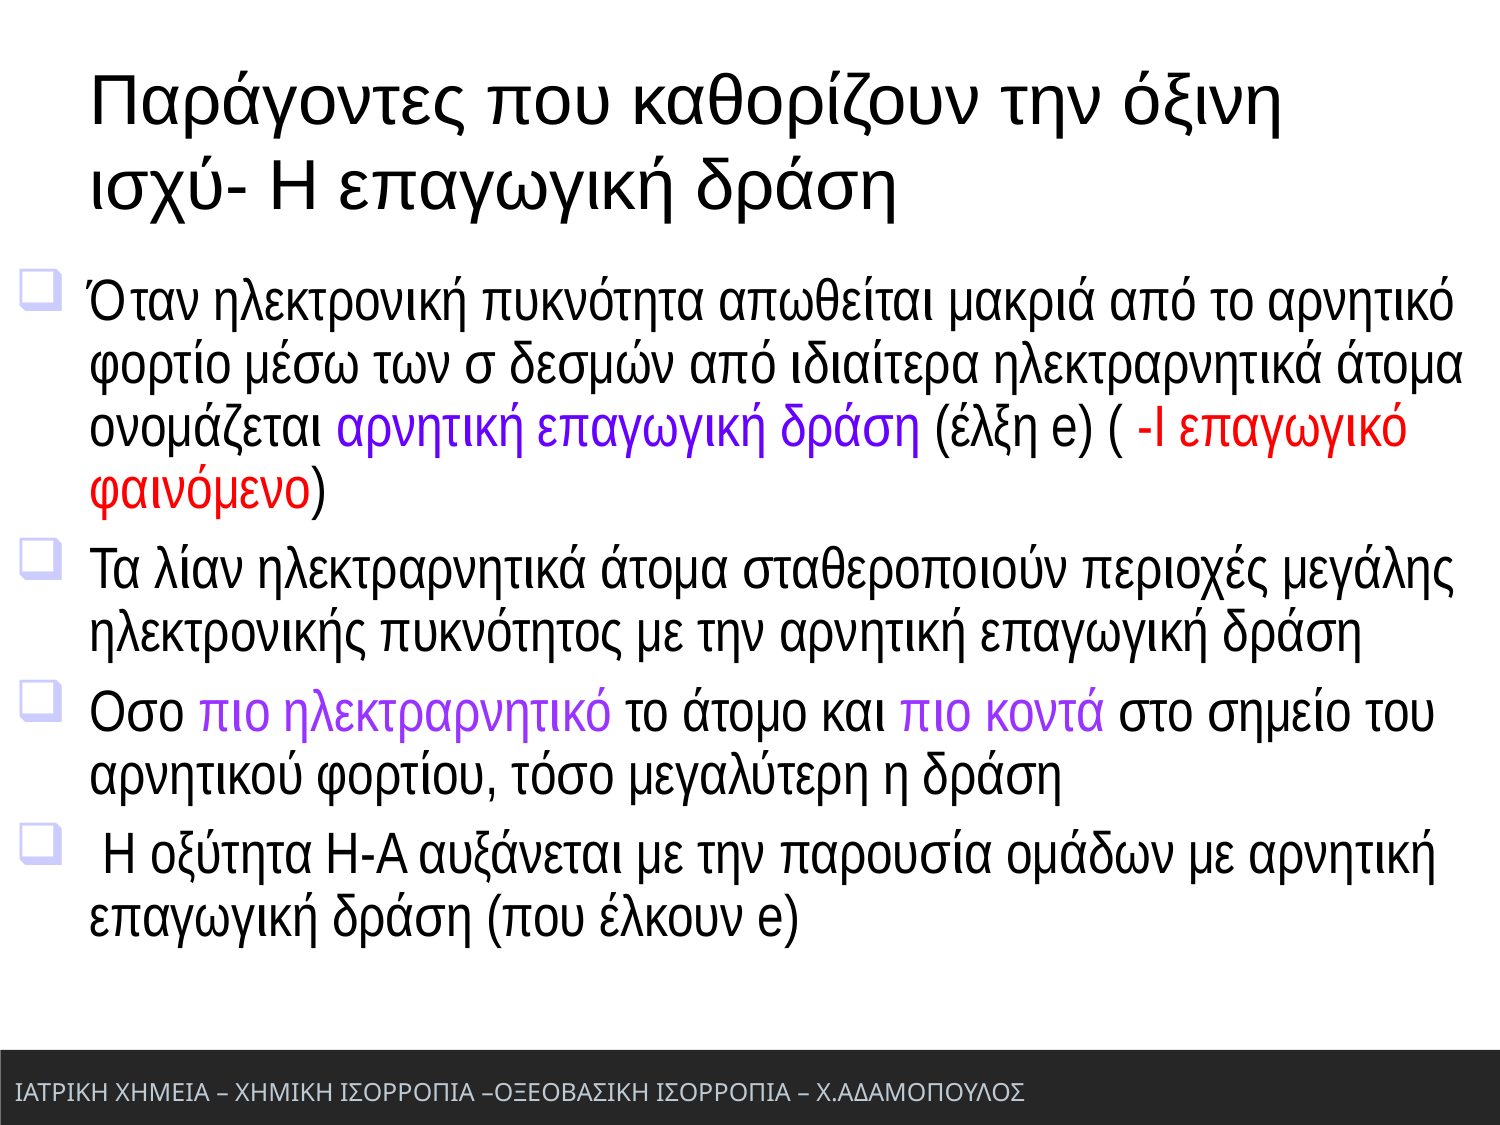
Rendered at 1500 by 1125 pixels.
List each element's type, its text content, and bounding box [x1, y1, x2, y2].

text_box Όταν ηλεκτρονική πυκνότητα απωθείται μακριά από το αρνητικό φορτίο μέσω των σ δεσμών από ιδιαίτερα ηλεκτραρνητικά άτομα ονομάζεται αρνητική επαγωγική δράση (έλξη e) ( -Ι επαγωγικό φαινόμενο) Τα λίαν ηλεκτραρνητικά άτομα σταθεροποιούν περιοχές μεγάλης ηλεκτρονικής πυκνότητος με την αρνητική επαγωγική δράση Οσο πιο ηλεκτραρνητικό το άτομο και πιο κοντά στο σημείο του αρνητικού φορτίου, τόσο μεγαλύτερη η δράση Η οξύτητα Η-Α αυξάνεται με την παρουσία ομάδων με αρνητική επαγωγική δράση (που έλκουν e) [0, 262, 1500, 1125]
text_box Παράγοντες που καθορίζουν την όξινη ισχύ- Η επαγωγική δράση [74, 45, 1425, 233]
